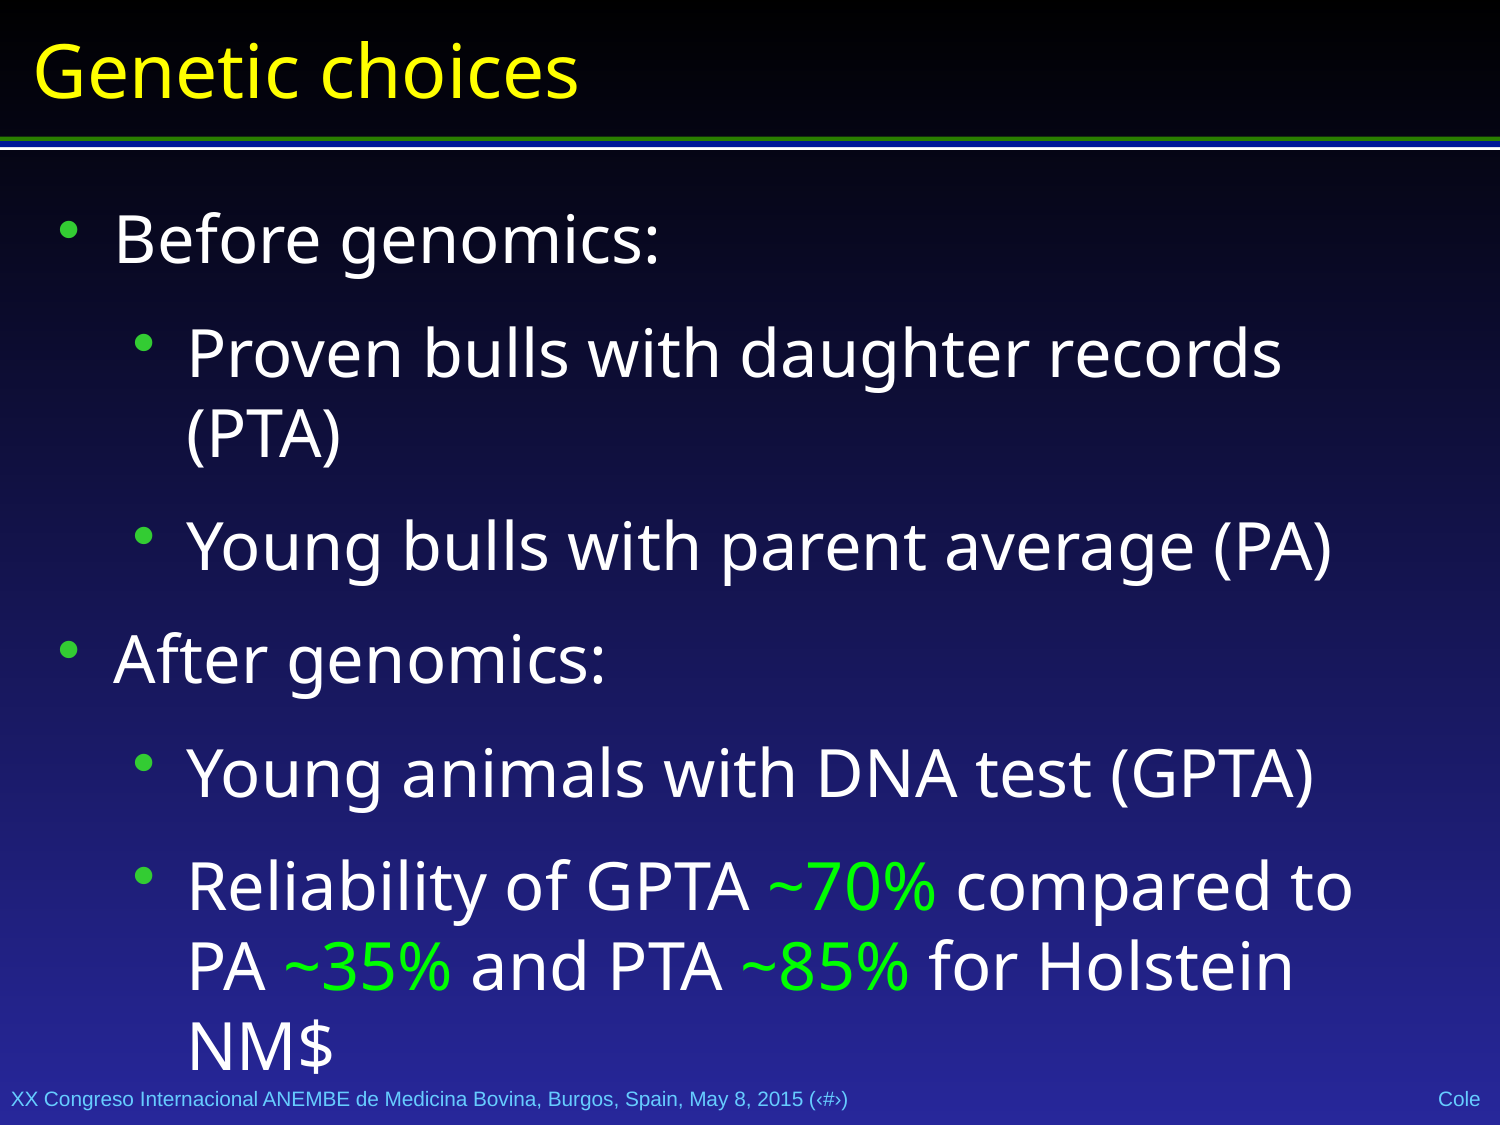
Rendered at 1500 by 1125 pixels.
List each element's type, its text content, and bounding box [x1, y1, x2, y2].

title Genetic choices [24, 0, 1475, 138]
list Before genomics: Proven bulls with daughter records (PTA) Young bulls with parent average (PA) After genomics: Young animals with DNA test (GPTA) Reliability of GPTA ~70% compared to PA ~35% and PTA ~85% for Holstein NM$ [49, 189, 1439, 1001]
